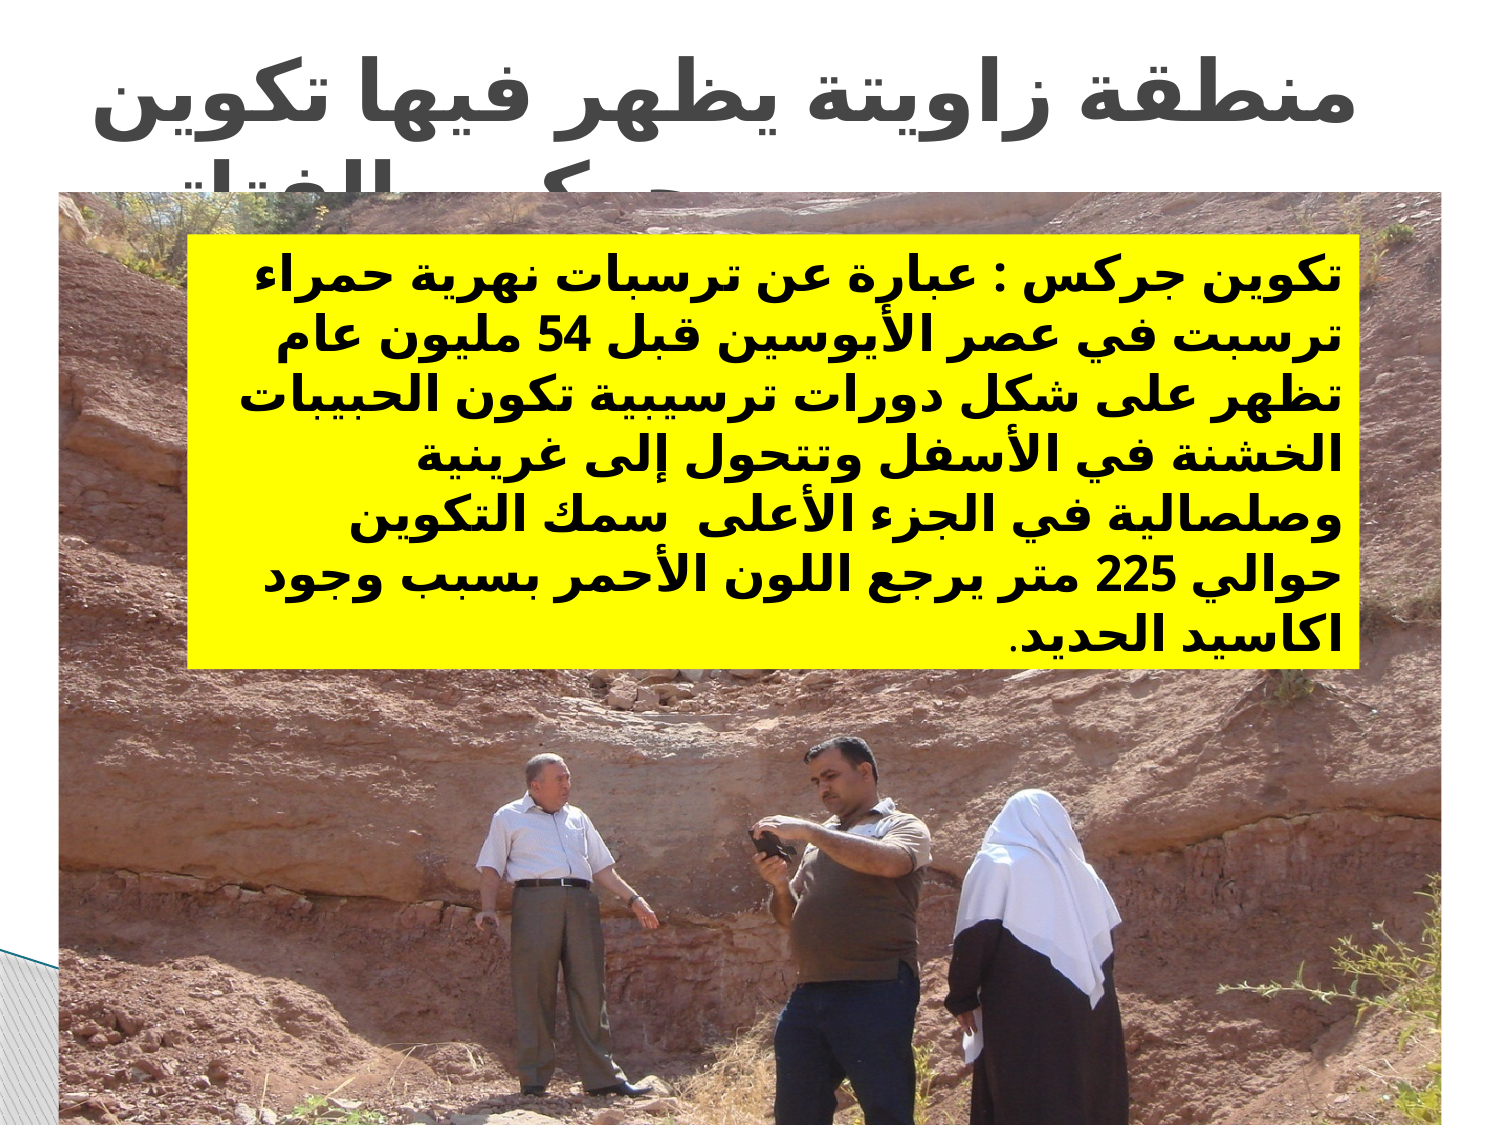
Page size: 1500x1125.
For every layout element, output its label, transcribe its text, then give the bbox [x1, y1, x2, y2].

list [58, 192, 1442, 1125]
title منطقة زاويتة يظهر فيها تكوين جركس الفتاتي [75, 45, 1425, 191]
